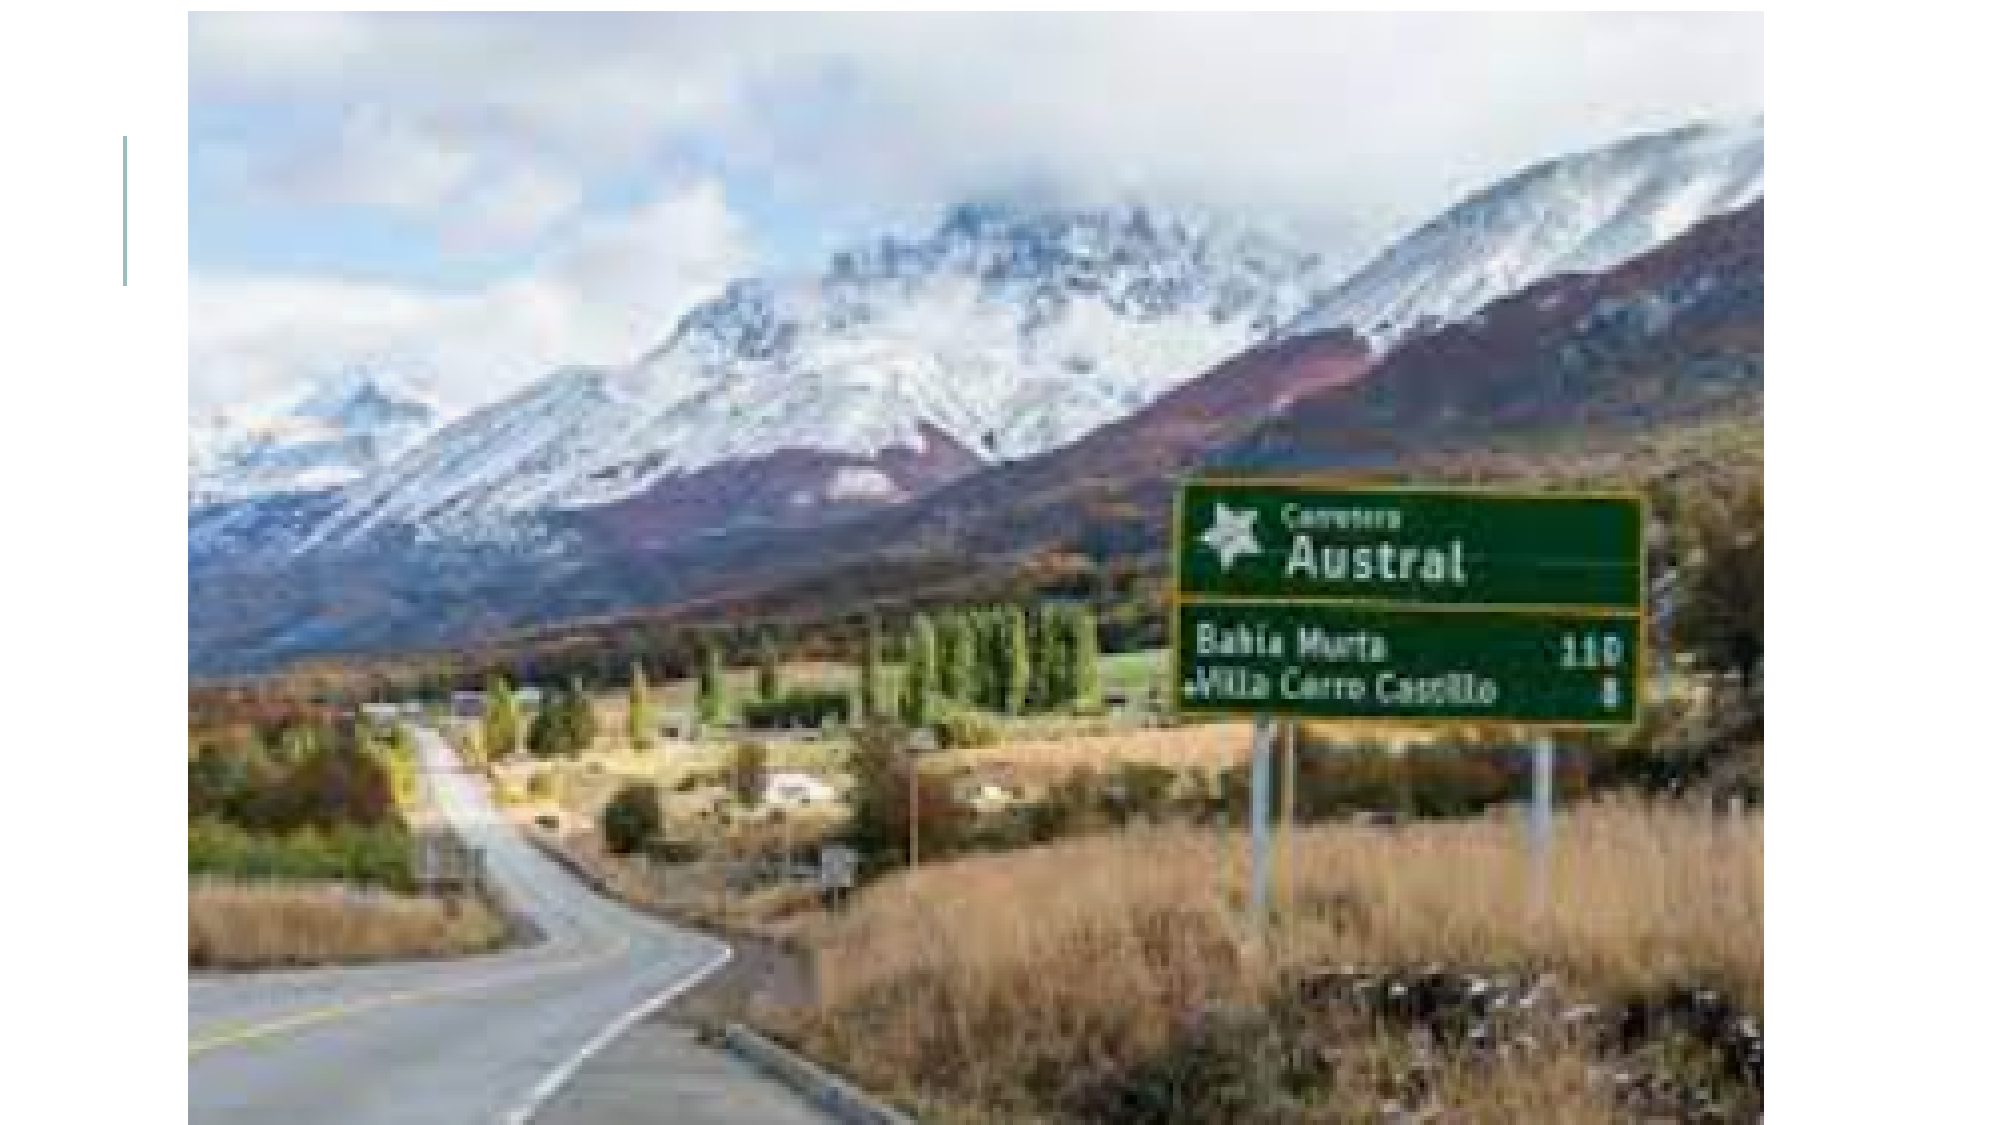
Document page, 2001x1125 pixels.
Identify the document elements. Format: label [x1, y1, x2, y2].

picture [188, 0, 1765, 1125]
